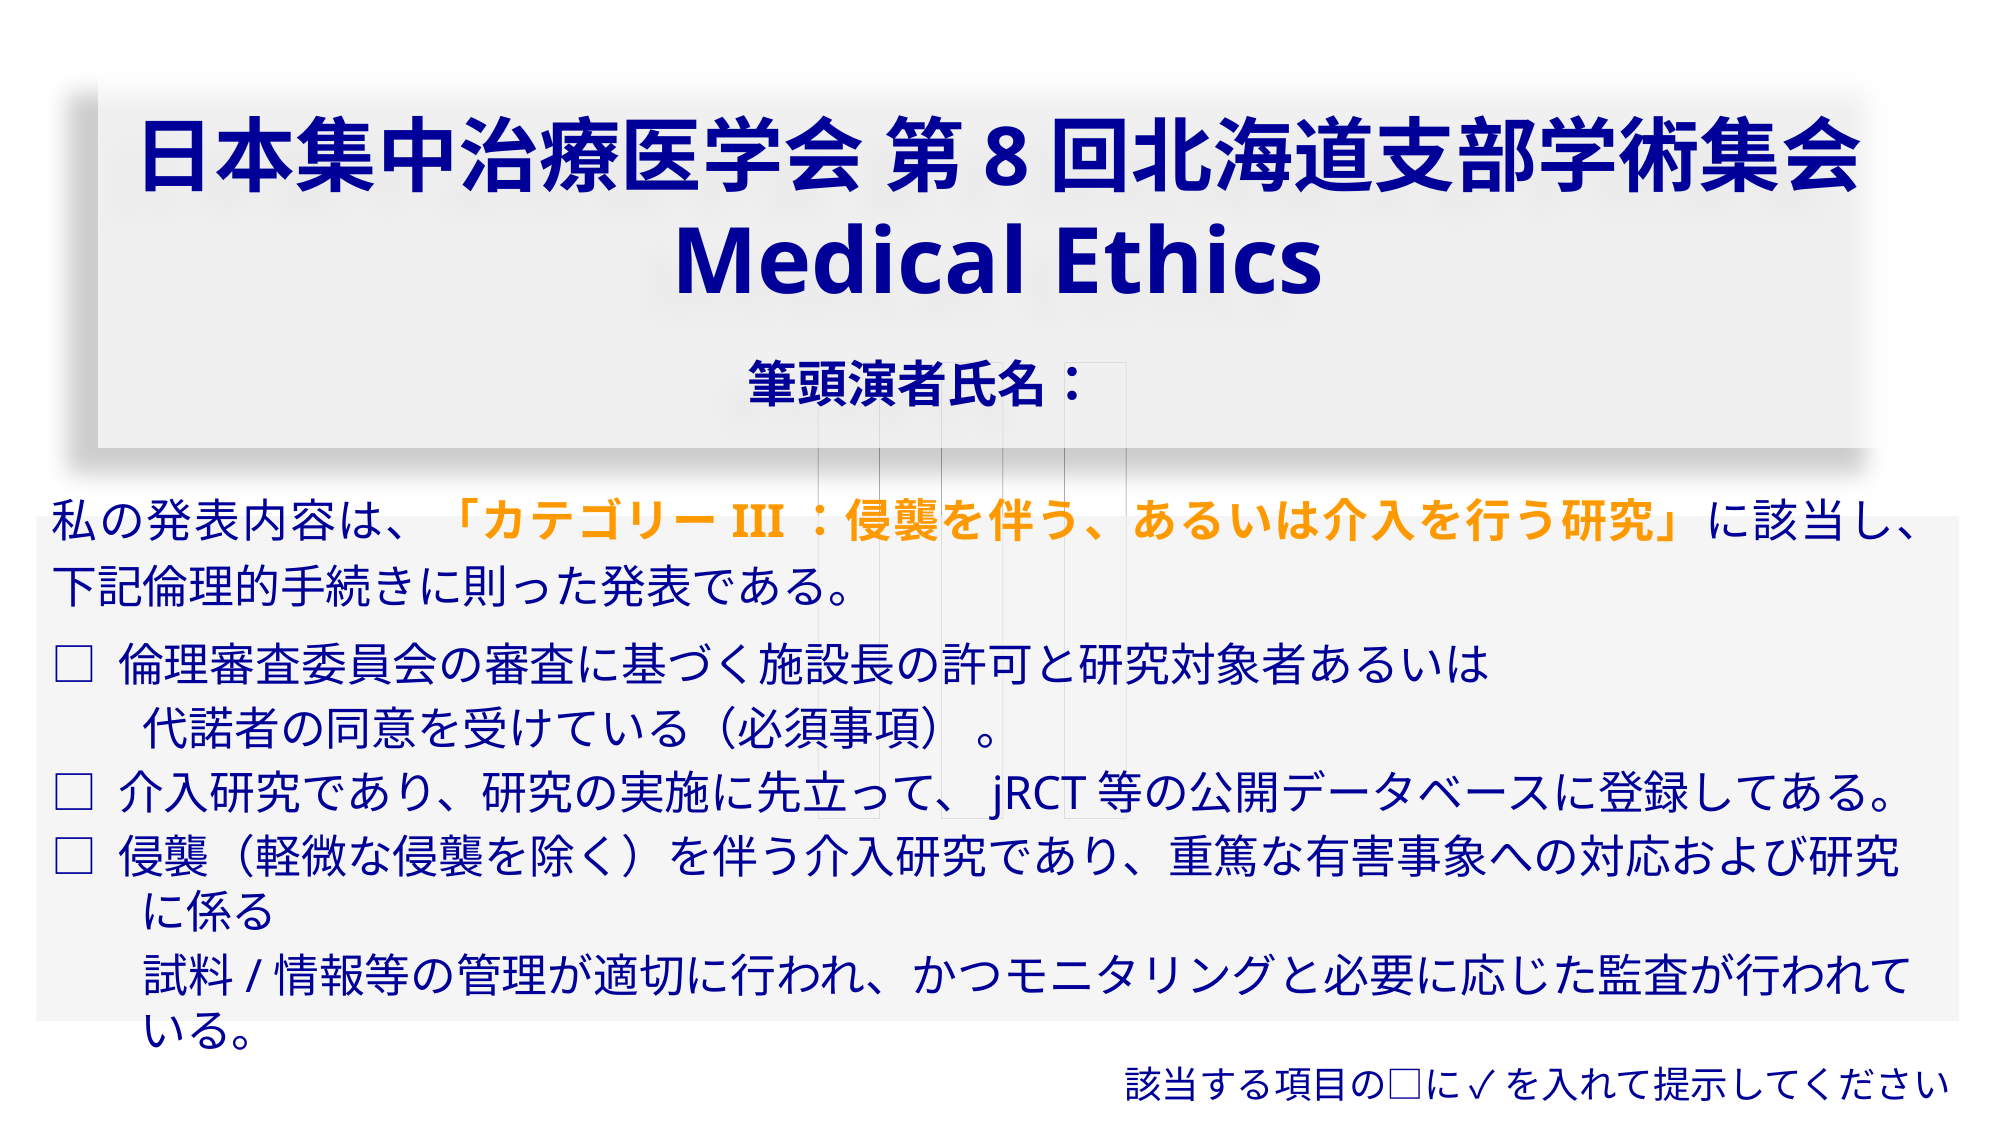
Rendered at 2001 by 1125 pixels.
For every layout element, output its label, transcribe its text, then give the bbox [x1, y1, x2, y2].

text_box 日本集中治療医学会 第8回北海道支部学術集会 Medical Ethics 筆頭演者氏名： [97, 68, 1898, 448]
text_box Ⅲ [741, 490, 1203, 516]
list 私の発表内容は、「カテゴリーIII：侵襲を伴う、あるいは介入を行う研究」に該当し、 下記倫理的手続きに則った発表である。 □ 倫理審査委員会の審査に基づく施設長の許可と研究対象者あるいは 代諾者の同意を受けている（必須事項） 。 □ 介入研究であり、研究の実施に先立って、jRCT等の公開データベースに登録してある。 □ 侵襲（軽微な侵襲を除く）を伴う介入研究であり、重篤な有害事象への対応および研究に係る 試料/情報等の管理が適切に行われ、かつモニタリングと必要に応じた監査が行われている。 [36, 516, 1960, 1022]
text_box 該当する項目の□に ✓ を入れて提示してください [1109, 1053, 1967, 1114]
